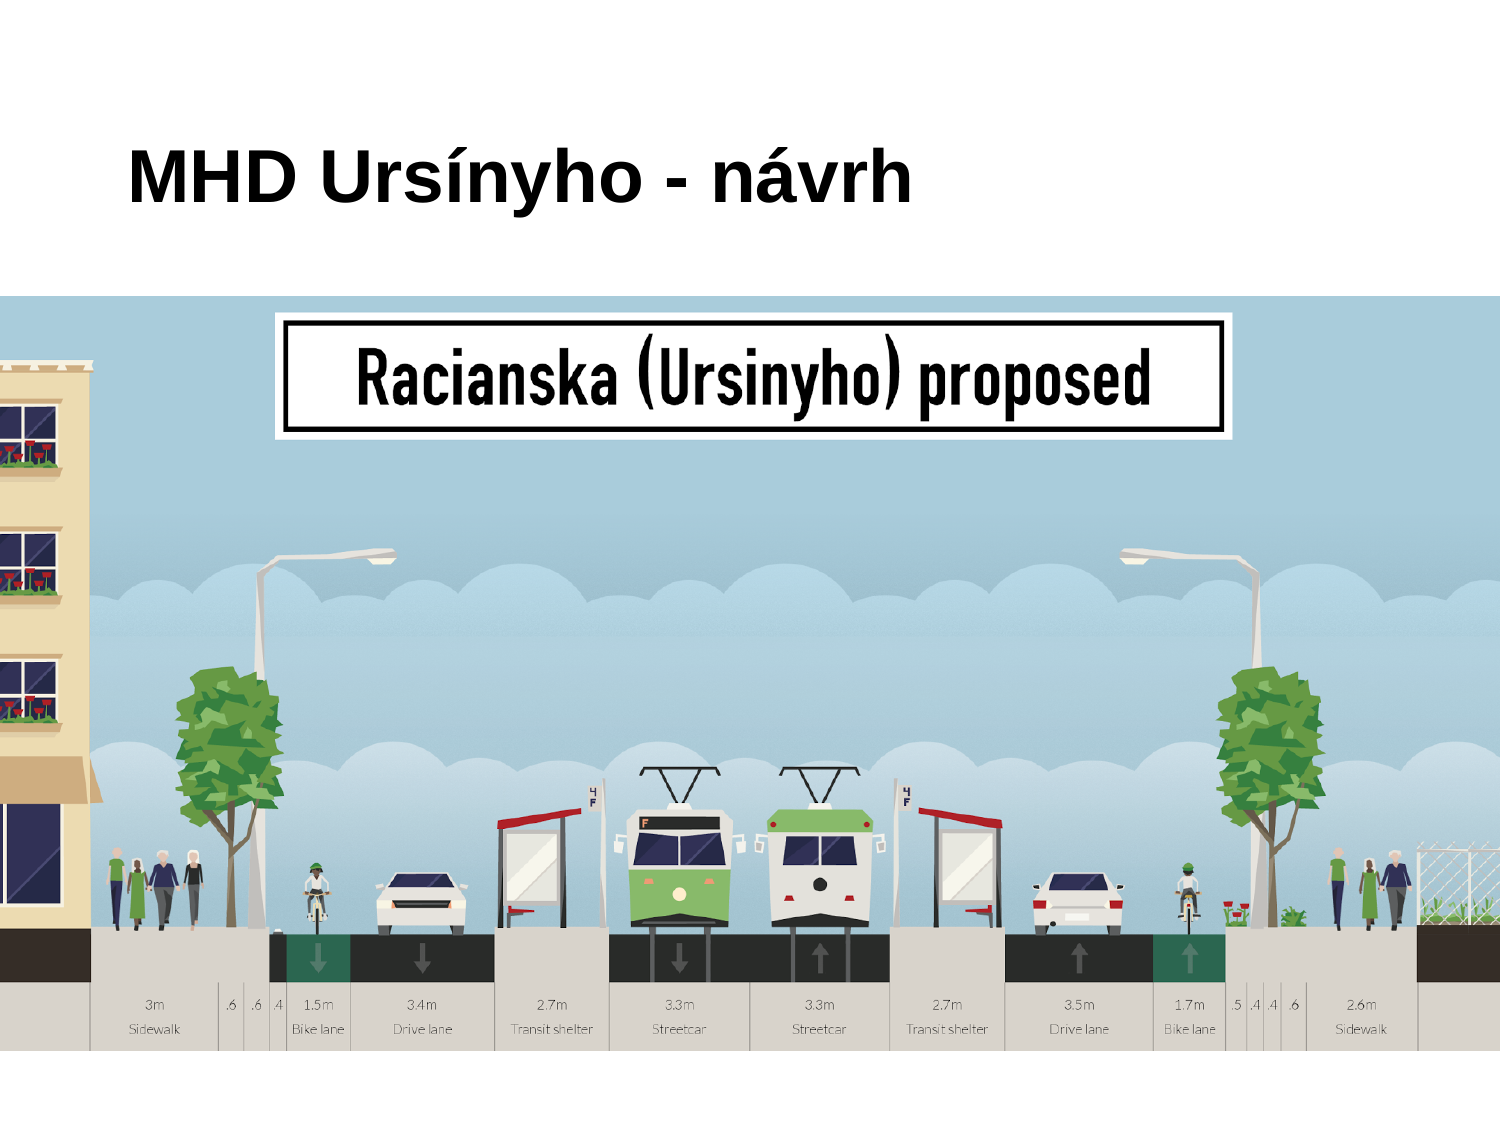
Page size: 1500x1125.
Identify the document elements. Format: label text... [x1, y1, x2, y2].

text_box [0, 296, 1500, 1051]
title MHD Ursínyho - návrh [75, 45, 1425, 233]
